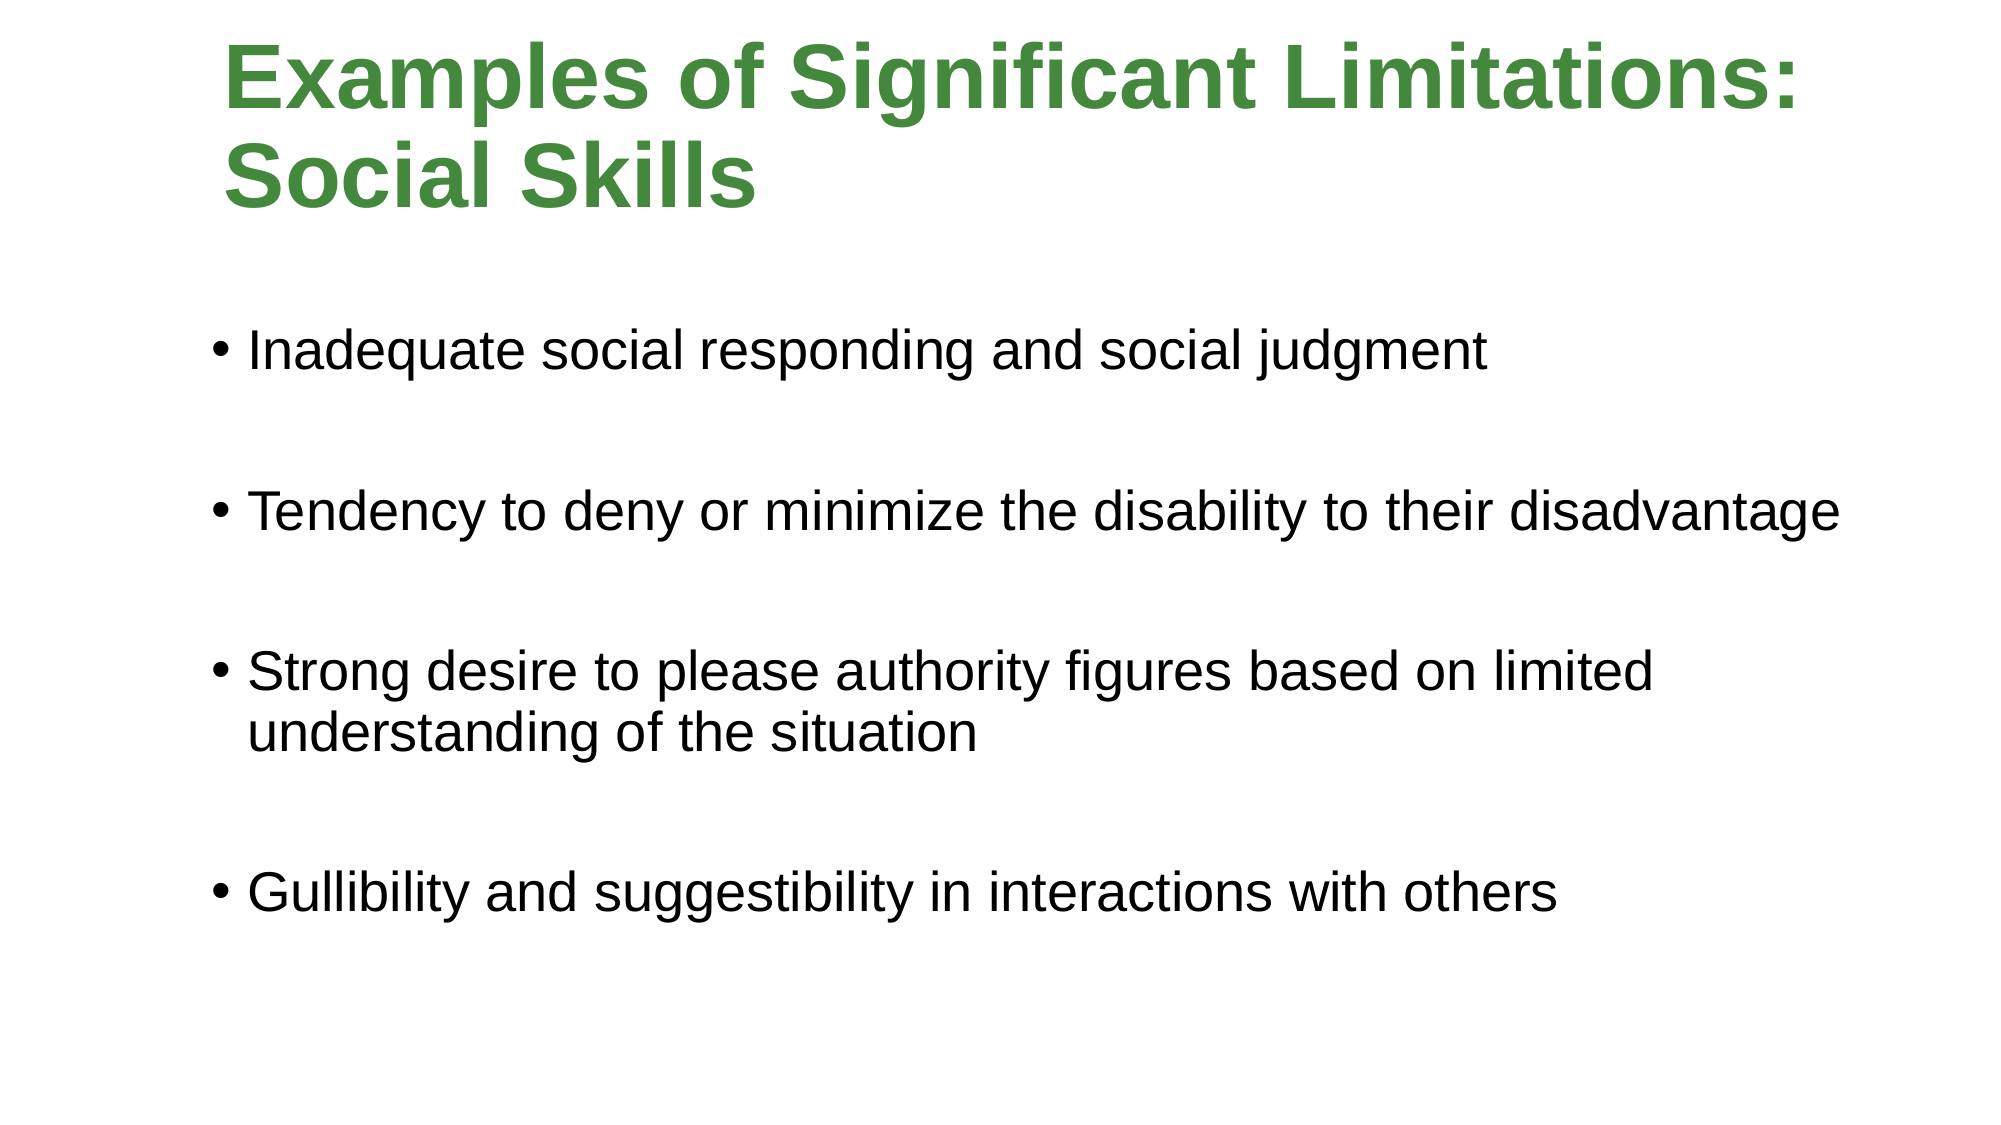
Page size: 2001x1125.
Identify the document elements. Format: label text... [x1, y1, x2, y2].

list Inadequate social responding and social judgment Tendency to deny or minimize the disability to their disadvantage Strong desire to please authority figures based on limited understanding of the situation Gullibility and suggestibility in interactions with others [196, 313, 1871, 993]
title Examples of Significant Limitations: Social Skills #2 [208, 19, 1884, 237]
